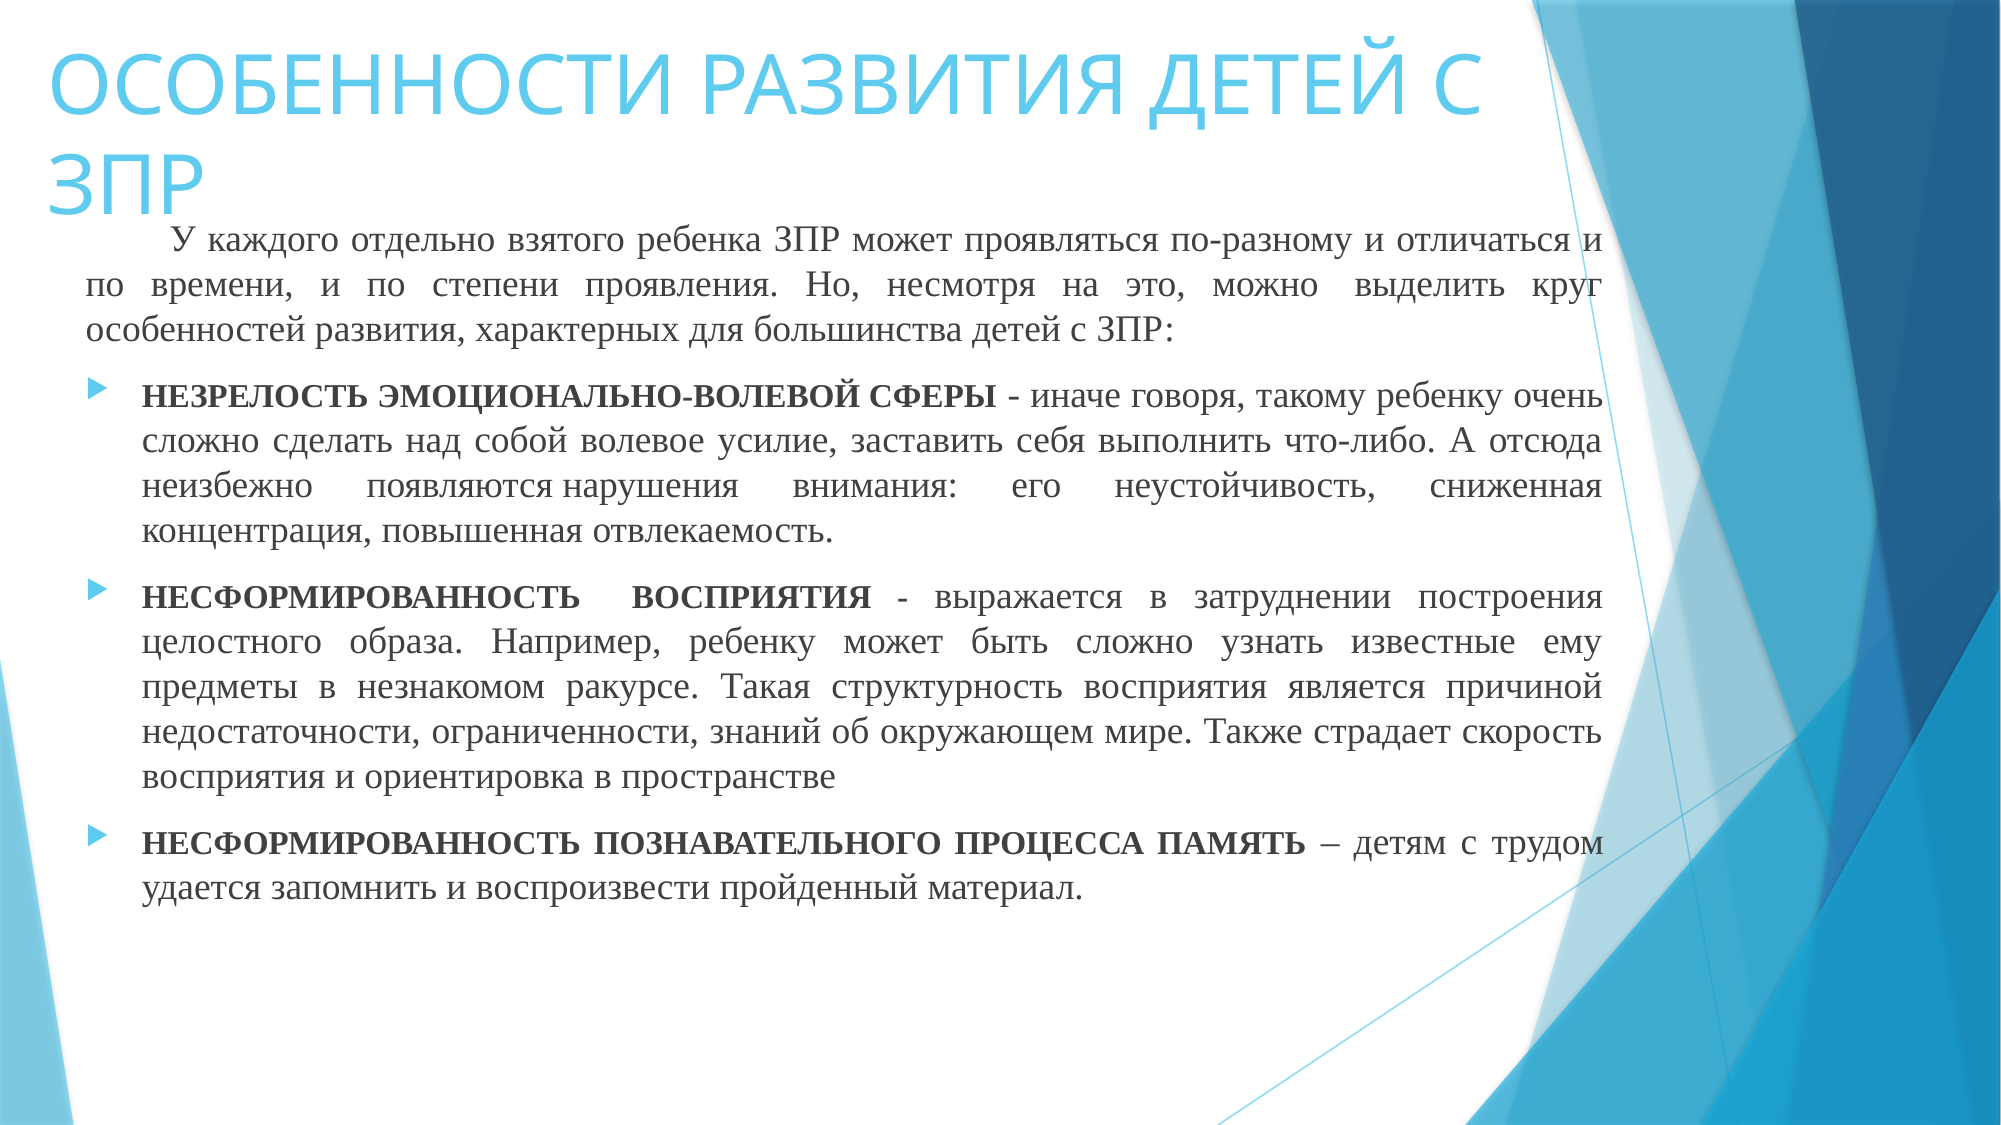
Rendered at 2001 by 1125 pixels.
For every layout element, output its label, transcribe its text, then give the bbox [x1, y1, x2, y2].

list У каждого отдельно взятого ребенка ЗПР может проявляться по-разному и отличаться и по времени, и по степени проявления. Но, несмотря на это, можно выделить круг особенностей развития, характерных для большинства детей с ЗПР: НЕЗРЕЛОСТЬ ЭМОЦИОНАЛЬНО-ВОЛЕВОЙ СФЕРЫ - иначе говоря, такому ребенку очень сложно сделать над собой волевое усилие, заставить себя выполнить что-либо. А отсюда неизбежно появляются нарушения внимания: его неустойчивость, сниженная концентрация, повышенная отвлекаемость. НЕСФОРМИРОВАННОСТЬ ВОСПРИЯТИЯ - выражается в затруднении построения целостного образа. Например, ребенку может быть сложно узнать известные ему предметы в незнакомом ракурсе. Такая структурность восприятия является причиной недостаточности, ограниченности, знаний об окружающем мире. Также страдает скорость восприятия и ориентировка в пространстве НЕСФОРМИРОВАННОСТЬ ПОЗНАВАТЕЛЬНОГО ПРОЦЕССА ПАМЯТЬ – детям с трудом удается запомнить и воспроизвести пройденный материал. [70, 206, 1619, 1108]
title ОСОБЕННОСТИ РАЗВИТИЯ ДЕТЕЙ С ЗПР [32, 23, 1600, 241]
